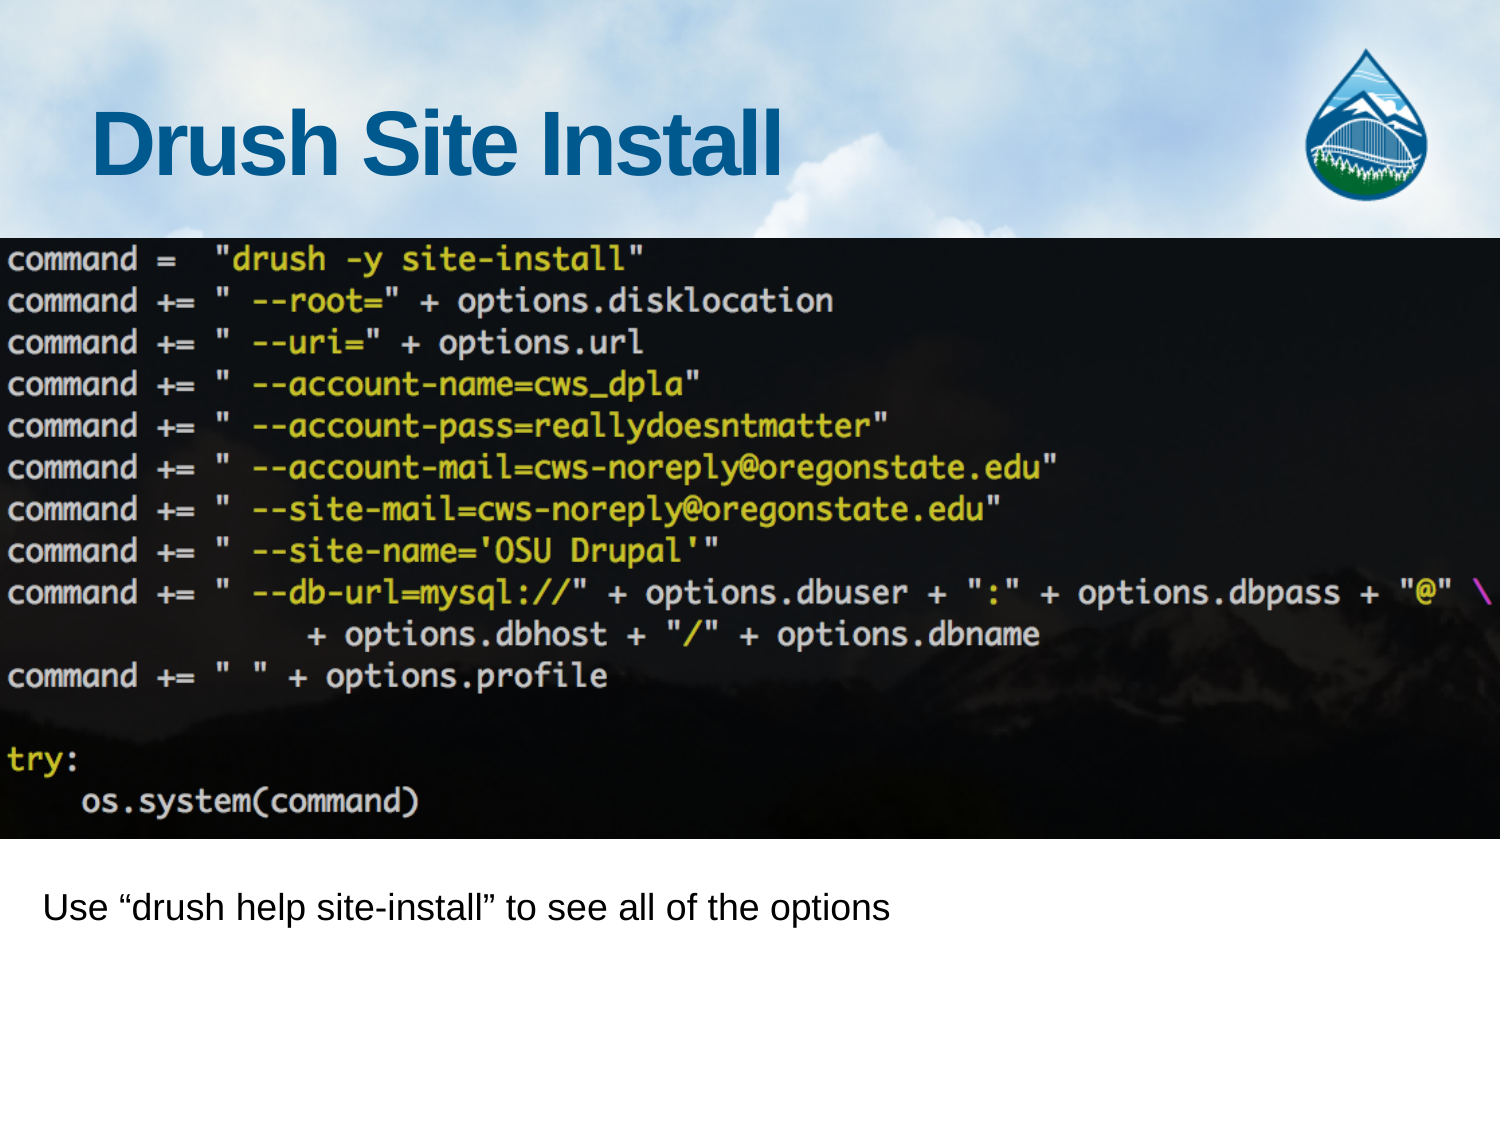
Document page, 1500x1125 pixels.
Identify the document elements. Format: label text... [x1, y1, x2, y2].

title Drush Site Install [75, 45, 1273, 233]
picture [0, 0, 1500, 1125]
text_box Use “drush help site-install” to see all of the options [27, 875, 1306, 936]
